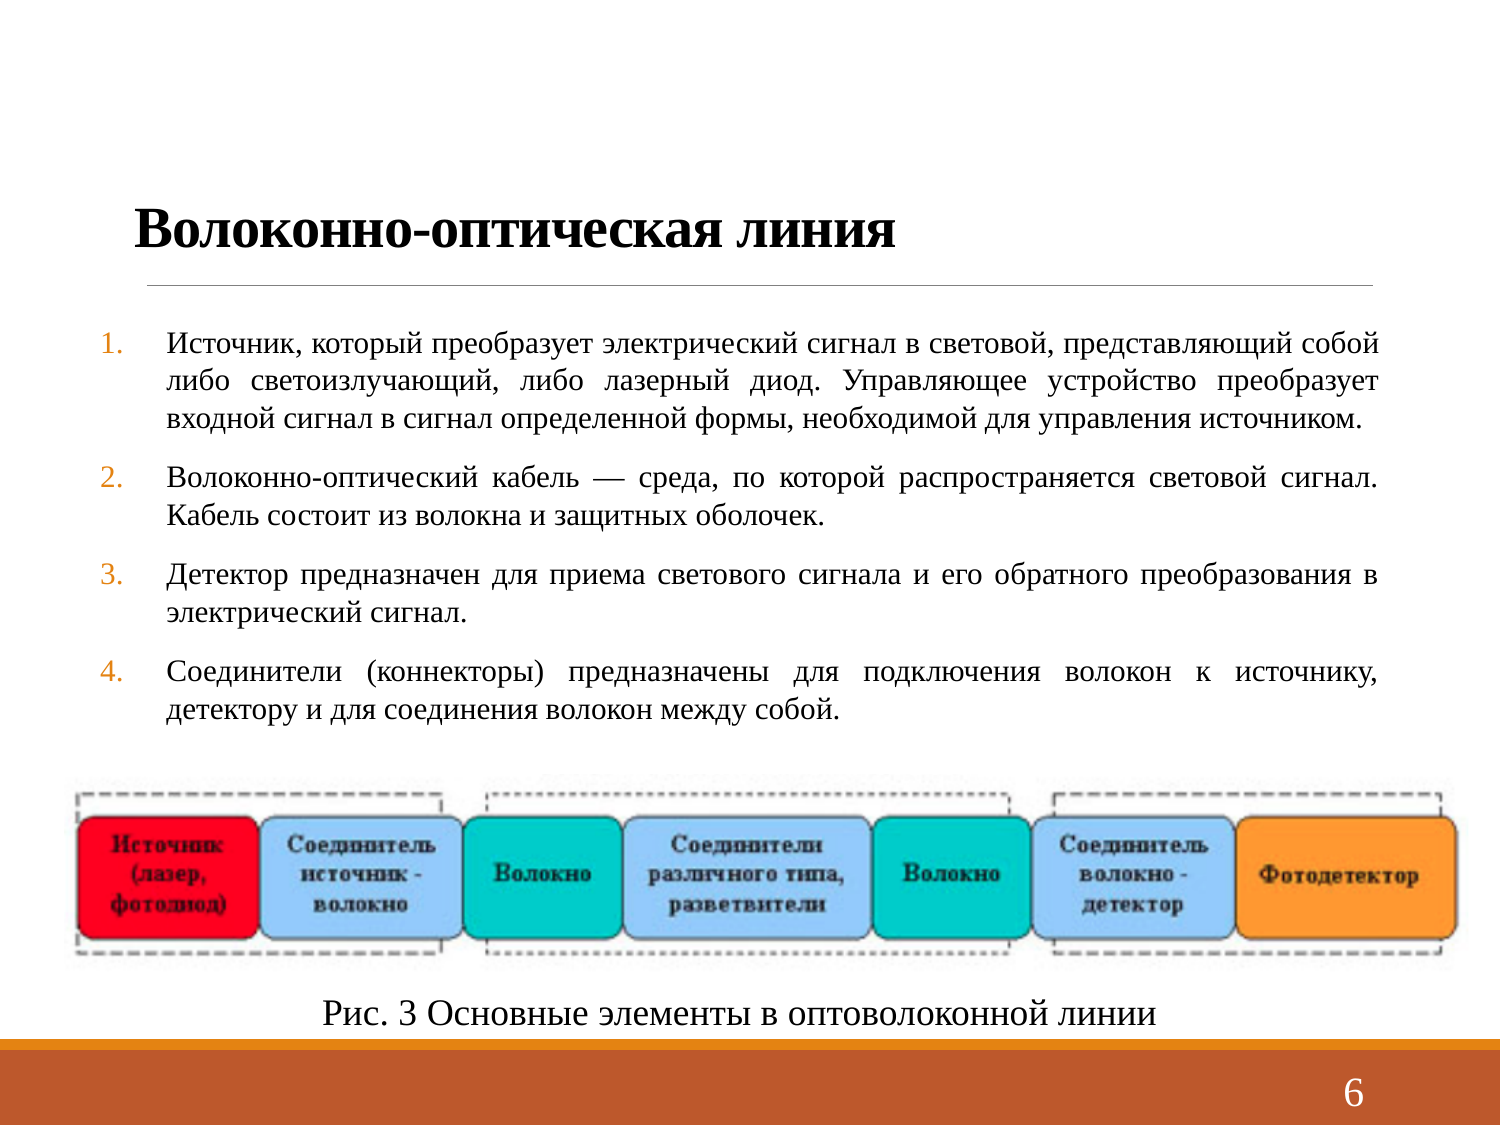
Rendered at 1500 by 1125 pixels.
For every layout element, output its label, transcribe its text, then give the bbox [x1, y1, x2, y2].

title Волоконно-оптическая линия [119, 160, 1357, 268]
picture [64, 774, 1479, 982]
slide_number 6 [1217, 1059, 1380, 1120]
text_box Рис. 3 Основные элементы в оптоволоконной линии [307, 989, 1173, 1041]
list Источник, который преобразует электрический сигнал в световой, представ­ляющий собой либо светоизлучающий, либо лазерный диод. Управ­ляющее устройство преобразует входной сигнал в сигнал определенной формы, необходимой для управления источником. Волоконно-оптический кабель — среда, по которой распространяется световой сигнал. Кабель состоит из волокна и защитных оболочек. Детектор предназначен для приема светового сигнала и его обратного преобразования в электрический сигнал. Соединители (коннекторы) предназначены для подключения волокон к источнику, детектору и для соединения волокон между собой. [100, 314, 1380, 771]
